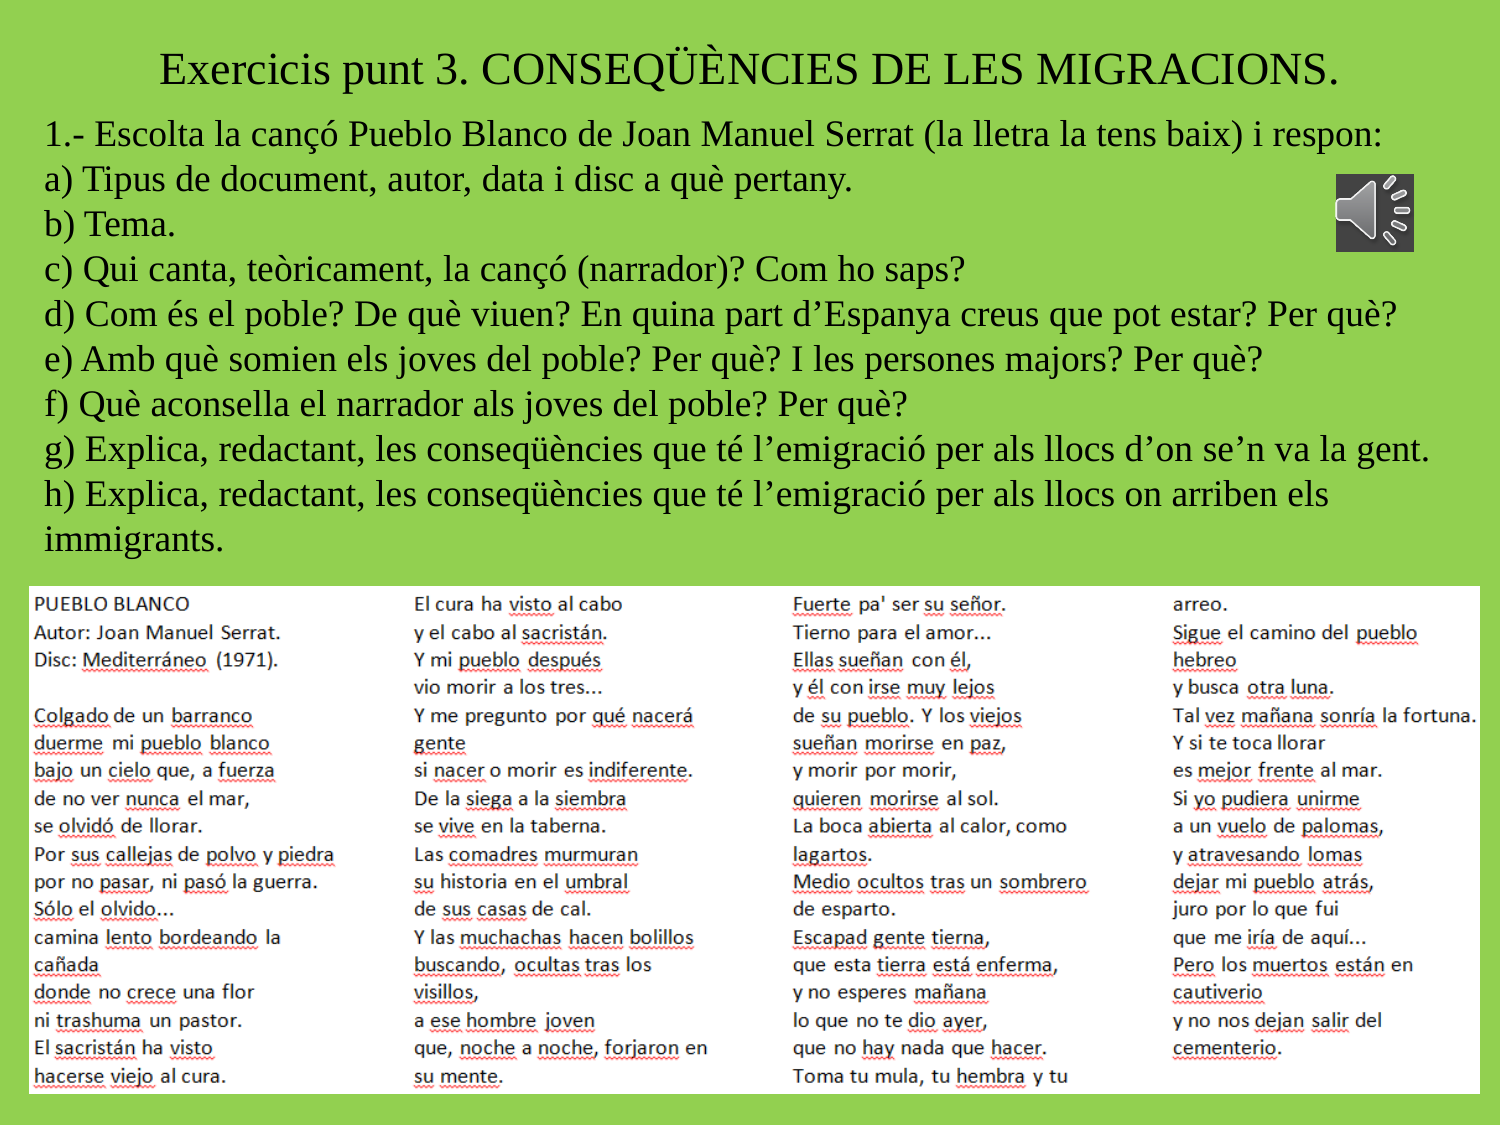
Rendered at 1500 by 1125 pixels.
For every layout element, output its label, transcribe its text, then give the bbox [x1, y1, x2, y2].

text_box Exercicis punt 3. CONSEQÜÈNCIES DE LES MIGRACIONS. [29, 30, 1471, 101]
picture [29, 586, 1480, 1095]
picture [1334, 172, 1416, 253]
text_box 1.- Escolta la cançó Pueblo Blanco de Joan Manuel Serrat (la lletra la tens baix) i respon: a) Tipus de document, autor, data i disc a què pertany. b) Tema. c) Qui canta, teòricament, la cançó (narrador)? Com ho saps? d) Com és el poble? De què viuen? En quina part d’Espanya creus que pot estar? Per què? e) Amb què somien els joves del poble? Per què? I les persones majors? Per què? f) Què aconsella el narrador als joves del poble? Per què? g) Explica, redactant, les conseqüències que té l’emigració per als llocs d’on se’n va la gent. h) Explica, redactant, les conseqüències que té l’emigració per als llocs on arriben els immigrants. [29, 101, 1471, 567]
